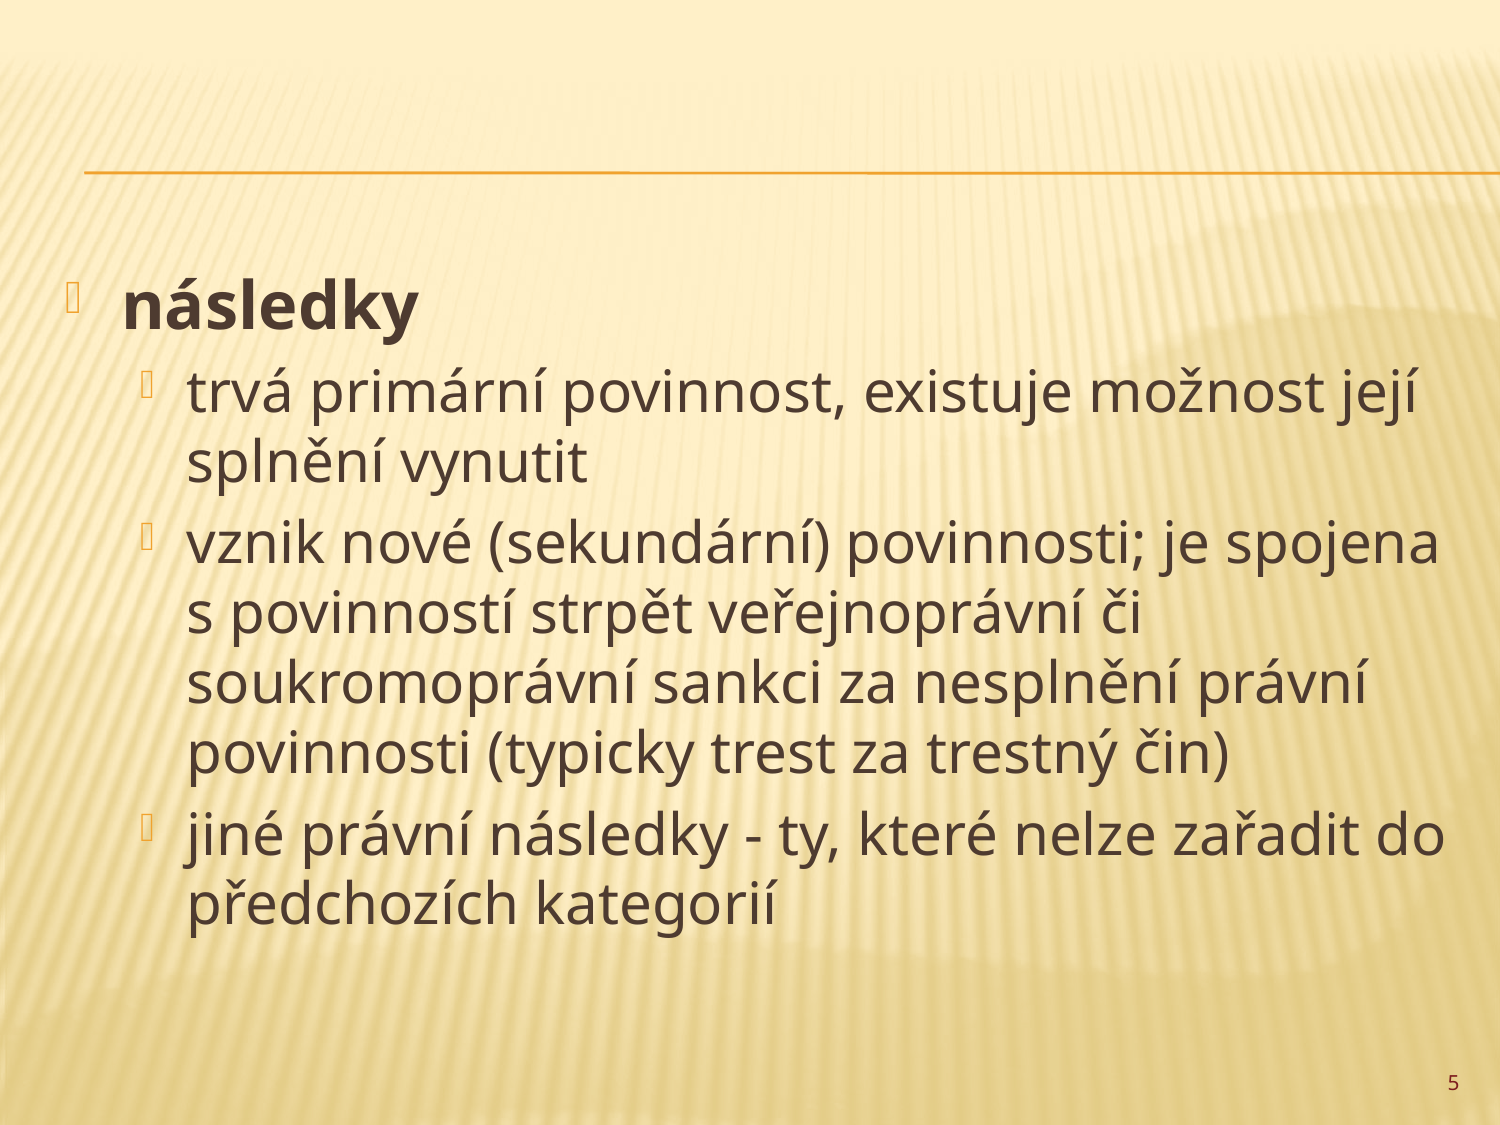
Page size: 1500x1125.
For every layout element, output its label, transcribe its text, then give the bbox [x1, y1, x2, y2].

list následky trvá primární povinnost, existuje možnost její splnění vynutit vznik nové (sekundární) povinnosti; je spojena s povinností strpět veřejnoprávní či soukromoprávní sankci za nesplnění právní povinnosti (typicky trest za trestný čin) jiné právní následky - ty, které nelze zařadit do předchozích kategorií [49, 254, 1476, 998]
slide_number 5 [1350, 1061, 1475, 1103]
